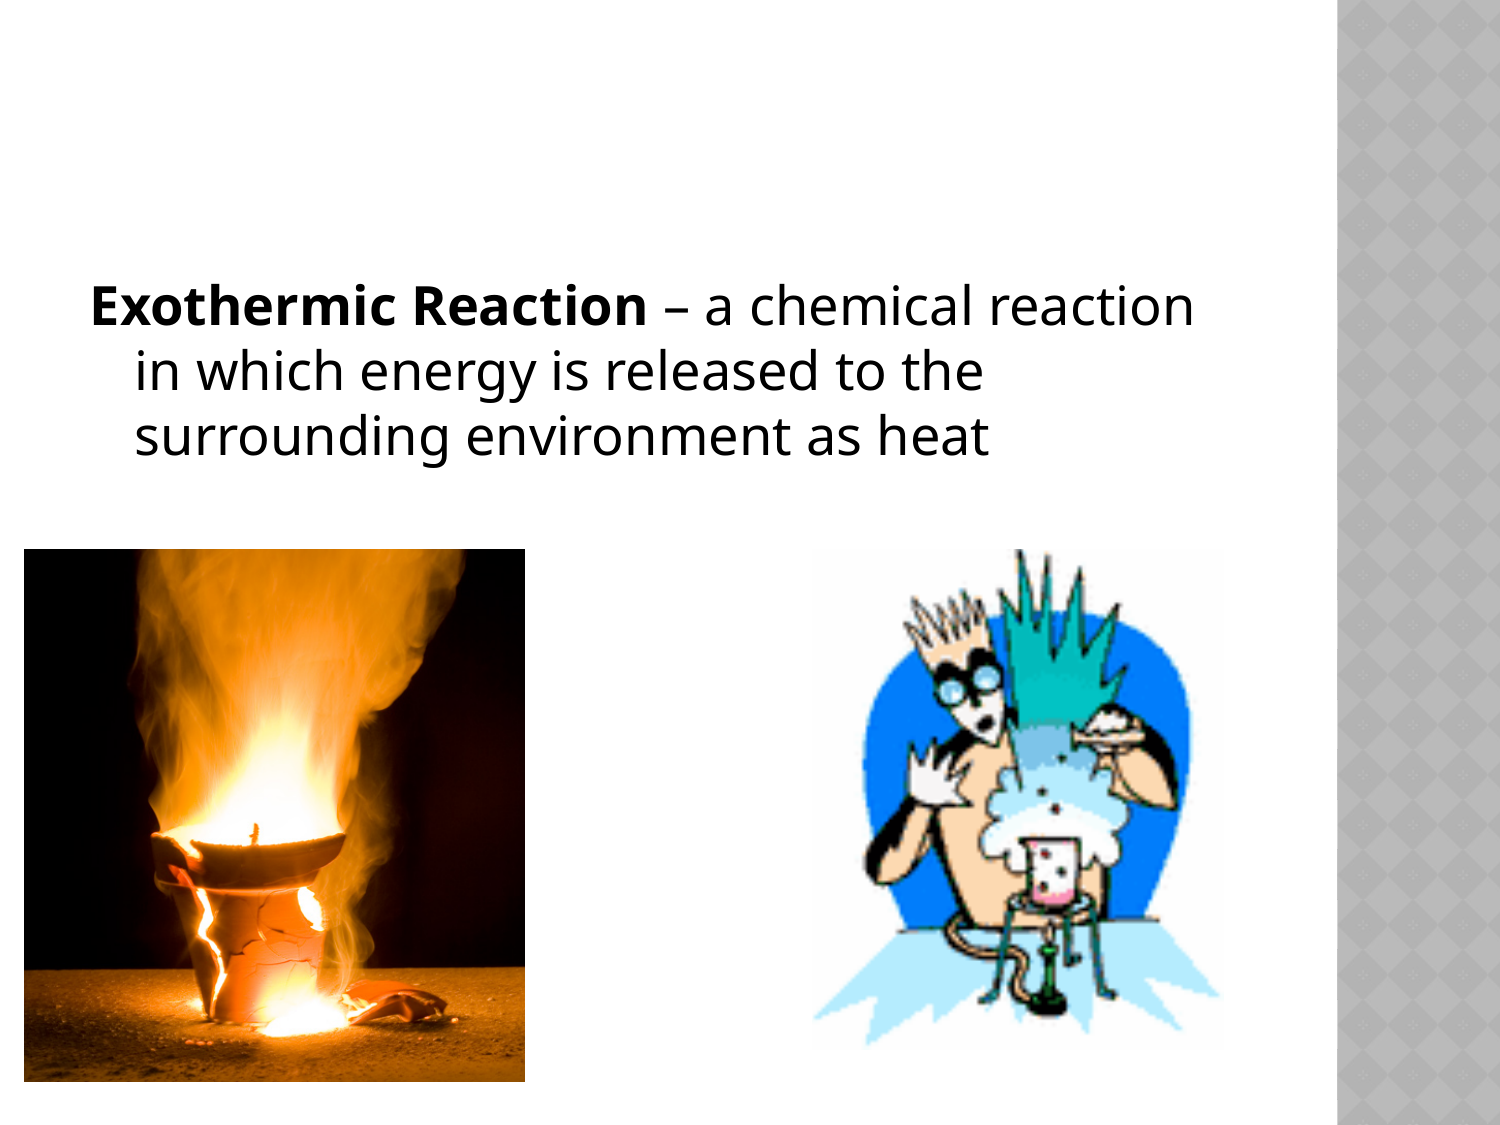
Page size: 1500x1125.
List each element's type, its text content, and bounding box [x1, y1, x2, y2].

picture [24, 548, 526, 1082]
picture [812, 549, 1224, 1051]
list Exothermic Reaction – a chemical reaction in which energy is released to the surrounding environment as heat [75, 264, 1263, 1059]
